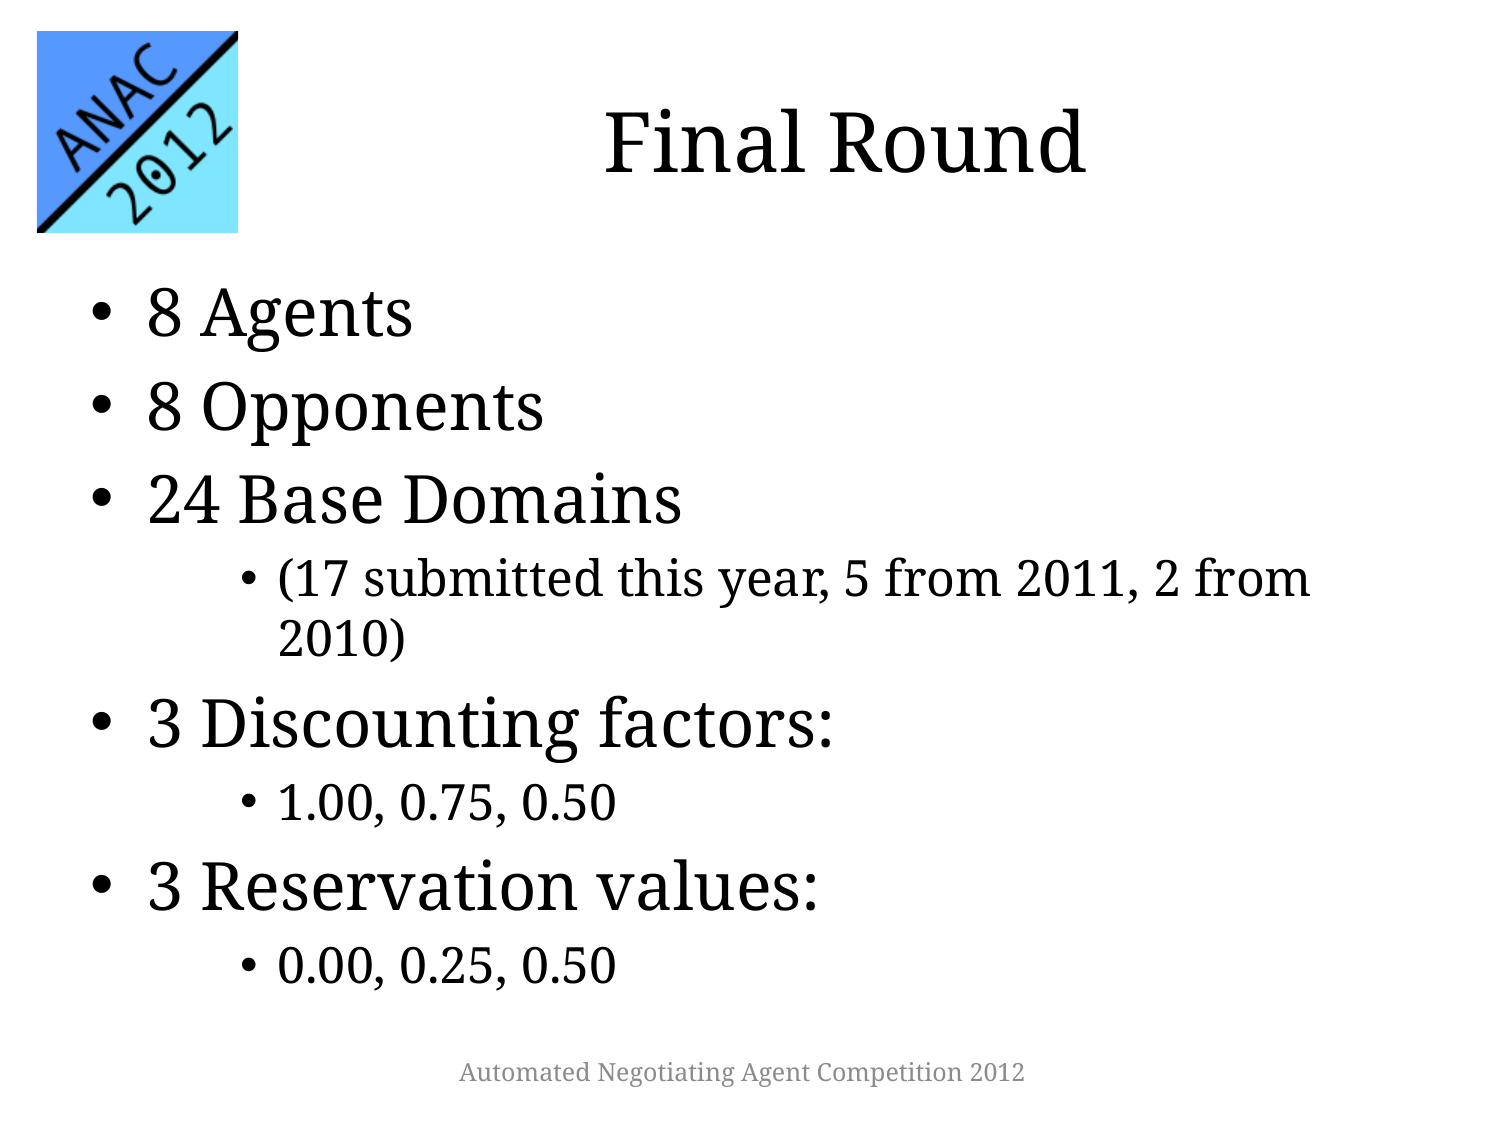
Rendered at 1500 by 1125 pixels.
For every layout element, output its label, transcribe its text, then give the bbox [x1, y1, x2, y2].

footer Automated Negotiating Agent Competition 2012 [396, 1043, 1090, 1104]
list 8 Agents 8 Opponents 24 Base Domains (17 submitted this year, 5 from 2011, 2 from 2010) 3 Discounting factors: 1.00, 0.75, 0.50 3 Reservation values: 0.00, 0.25, 0.50 [75, 262, 1425, 1005]
title Final Round [266, 45, 1425, 233]
